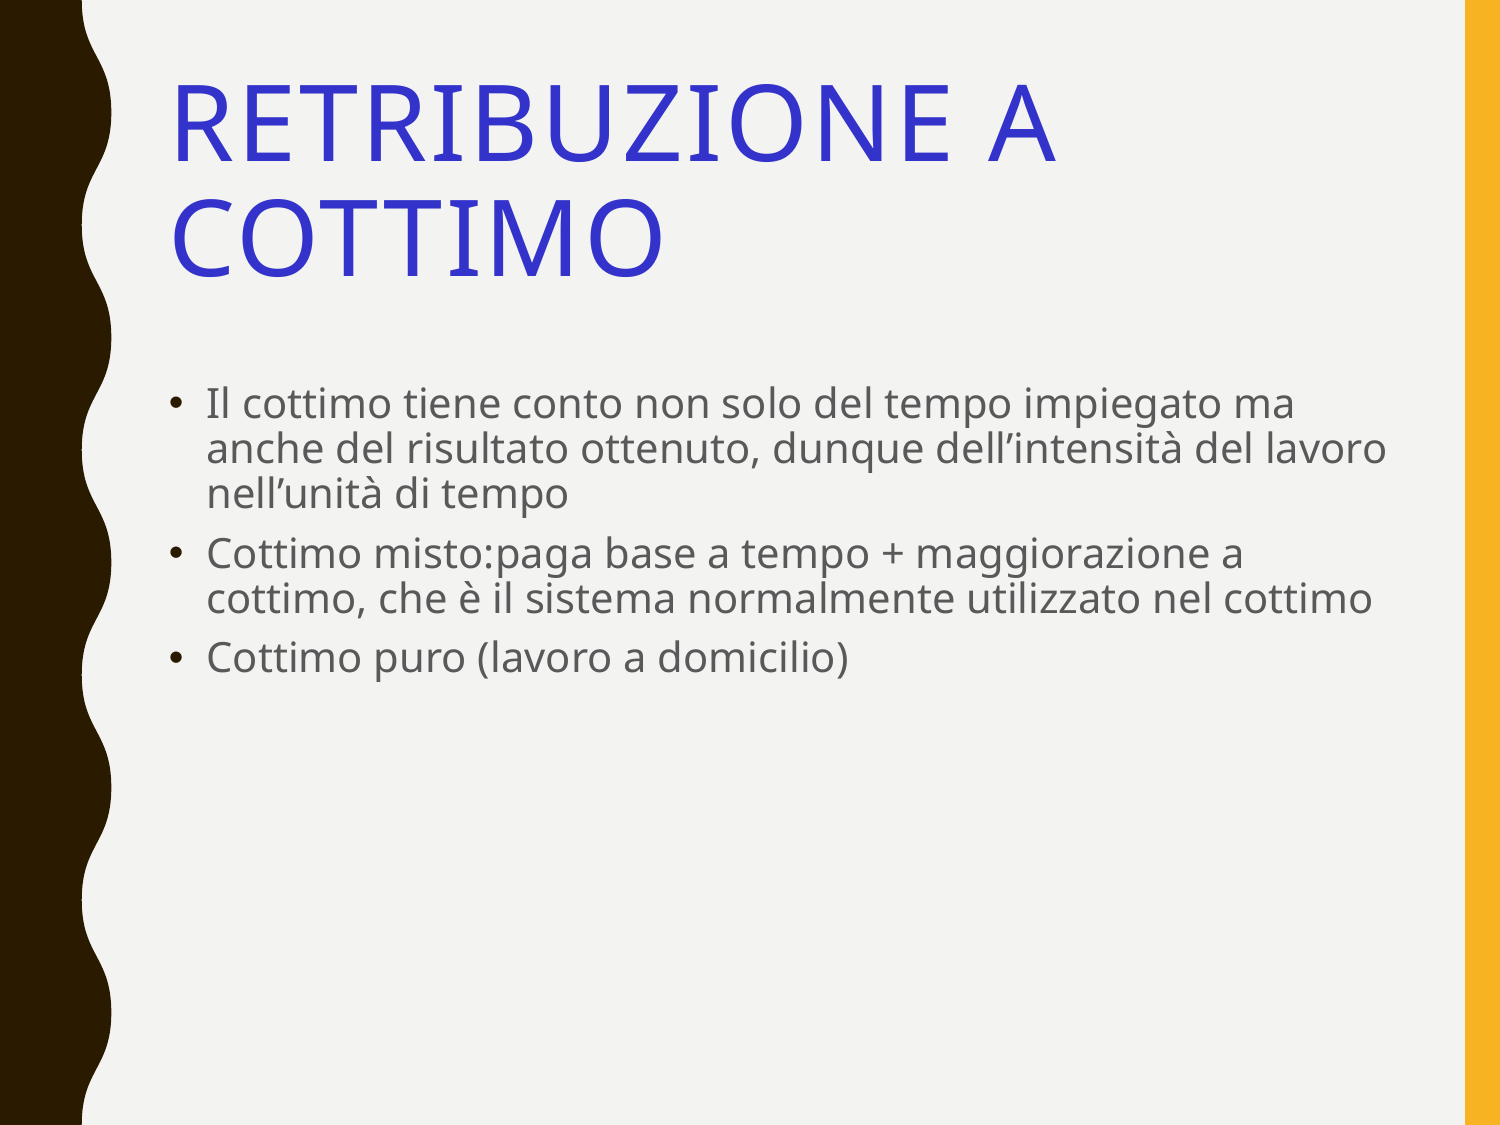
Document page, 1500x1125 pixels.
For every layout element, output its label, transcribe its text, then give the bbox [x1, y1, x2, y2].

title Retribuzione a cottimo [154, 62, 1407, 308]
list Il cottimo tiene conto non solo del tempo impiegato ma anche del risultato ottenuto, dunque dell’intensità del lavoro nell’unità di tempo Cottimo misto:paga base a tempo + maggiorazione a cottimo, che è il sistema normalmente utilizzato nel cottimo Cottimo puro (lavoro a domicilio) [154, 375, 1407, 728]
